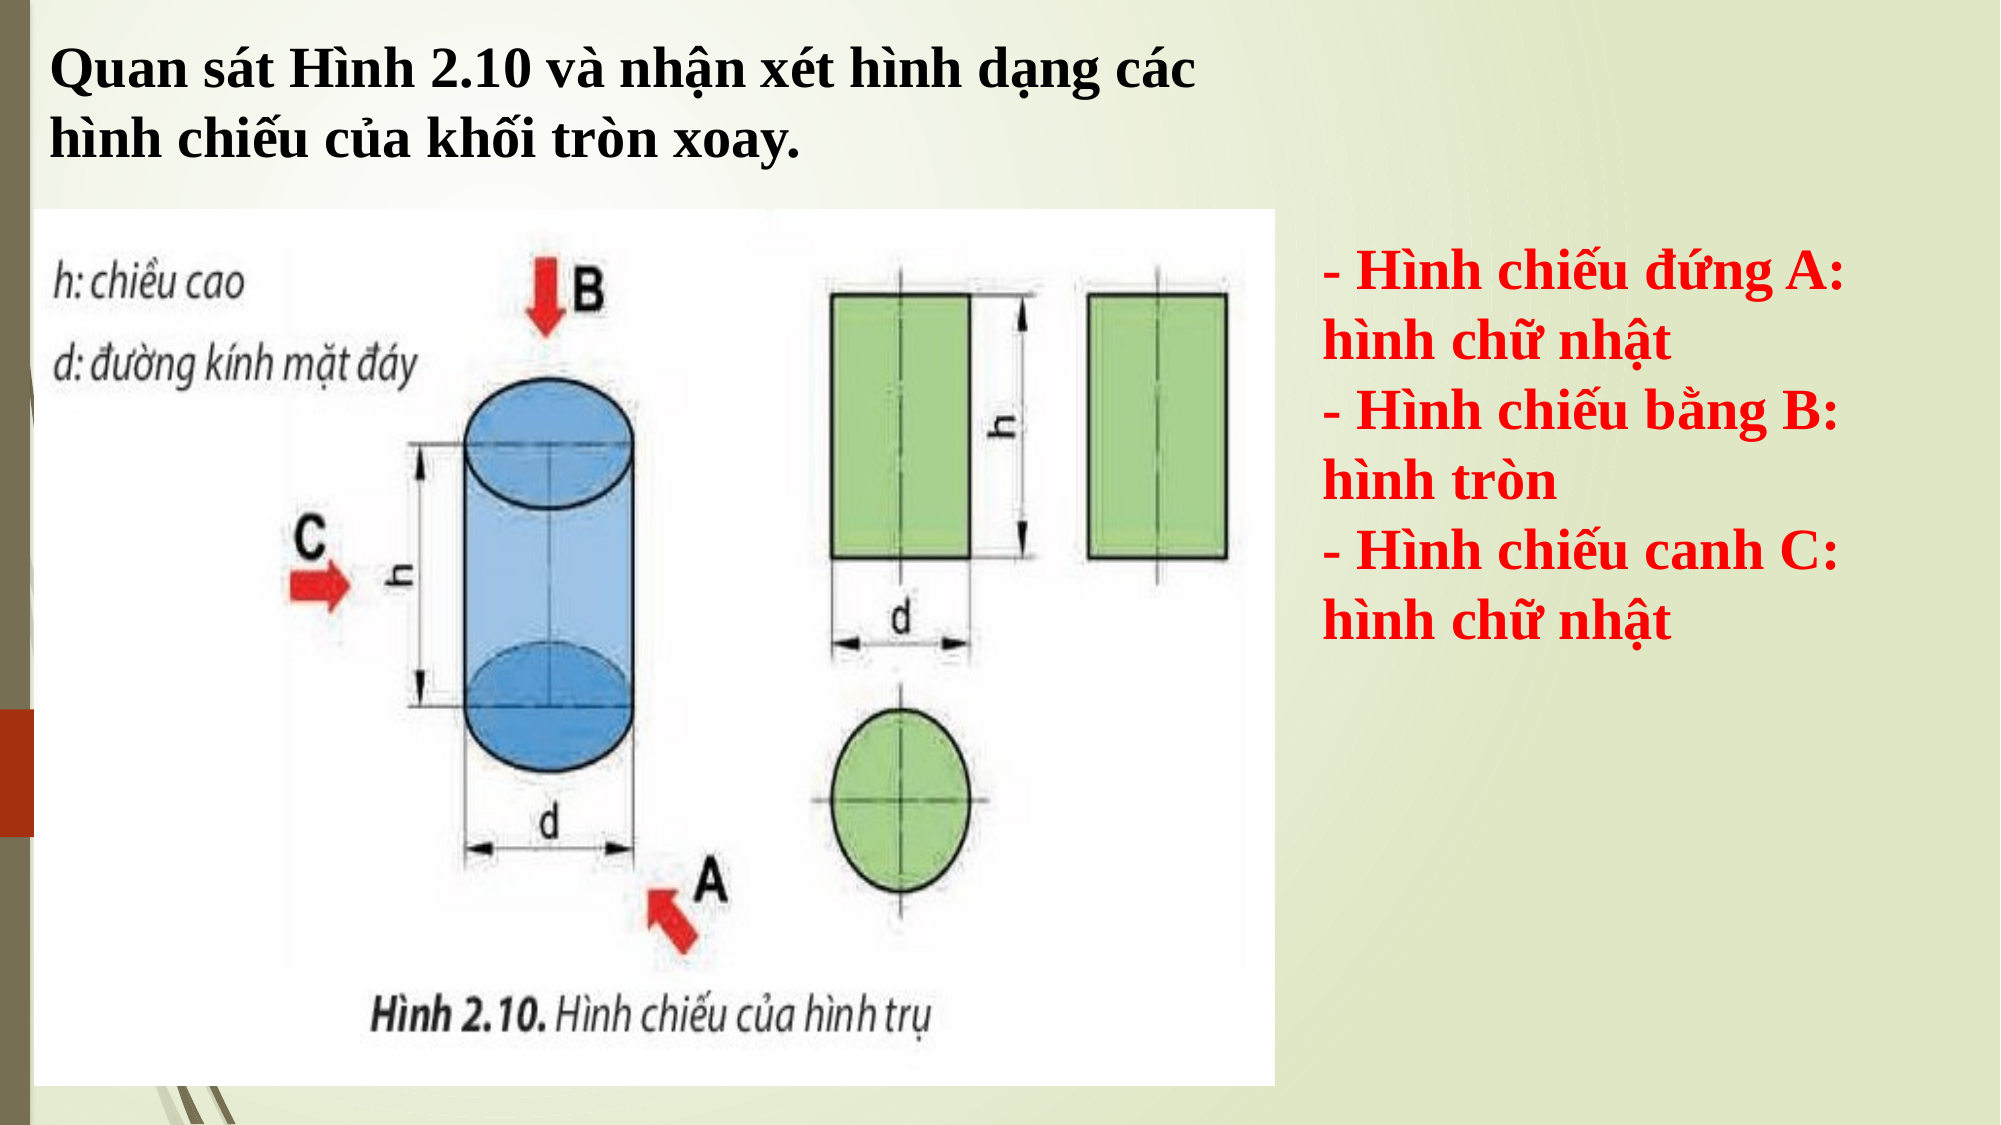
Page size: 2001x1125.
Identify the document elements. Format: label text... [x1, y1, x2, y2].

text_box - Hình chiếu đứng A: hình chữ nhật - Hình chiếu bằng B: hình tròn - Hình chiếu canh C: hình chữ nhật [1308, 223, 1908, 659]
picture [34, 209, 1276, 1086]
text_box Quan sát Hình 2.10 và nhận xét hình dạng các hình chiếu của khối tròn xoay. [34, 22, 1246, 177]
